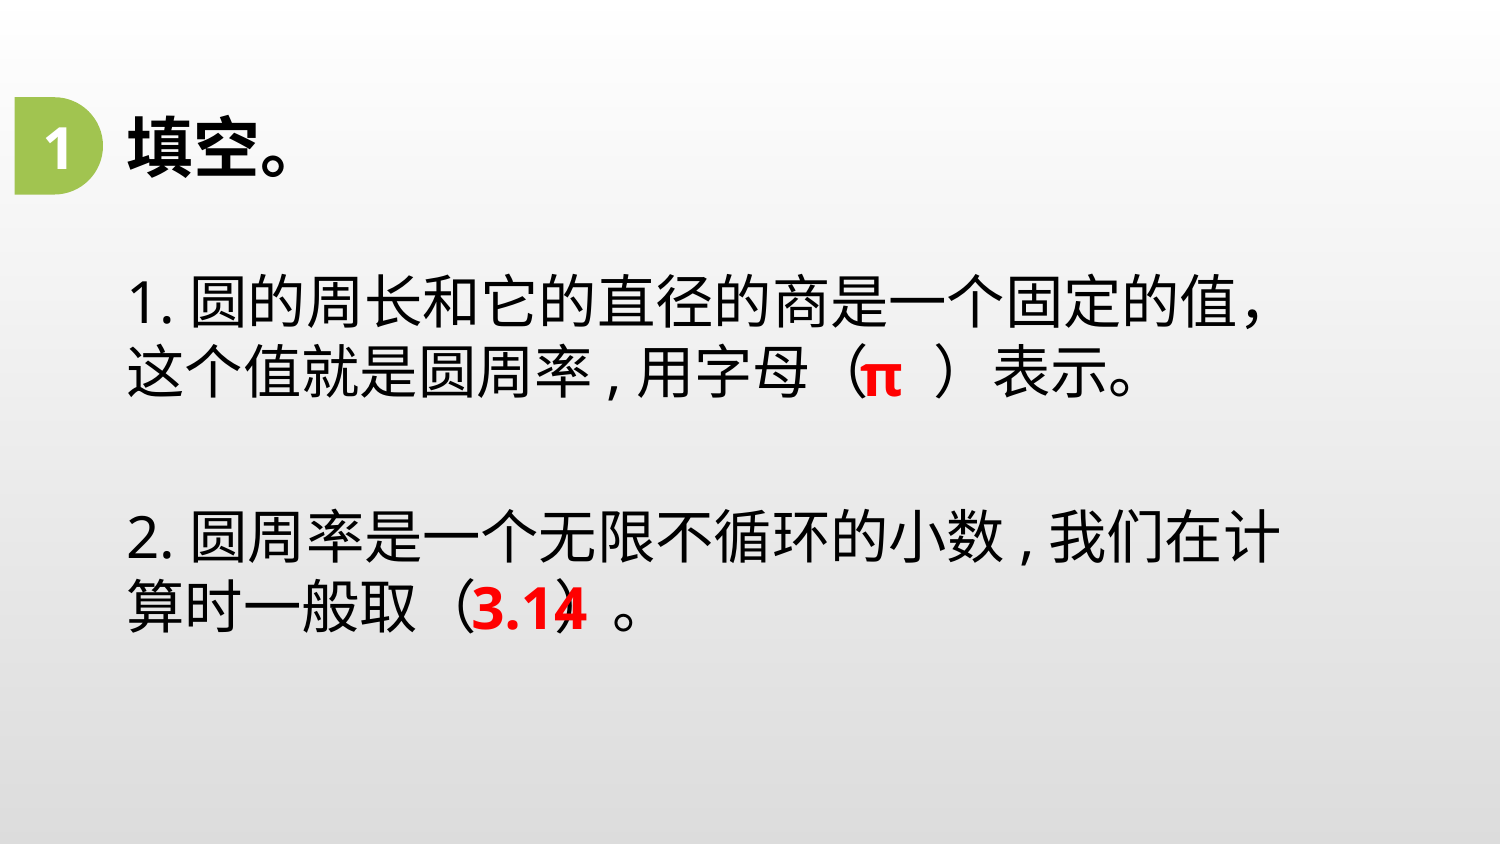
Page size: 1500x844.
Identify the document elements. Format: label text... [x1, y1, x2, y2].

text_box 1 [13, 96, 105, 196]
text_box π [845, 330, 918, 416]
text_box 1.圆的周长和它的直径的商是一个固定的值，这个值就是圆周率,用字母（ ）表示。 [112, 257, 1322, 413]
text_box 3.14 [456, 563, 603, 649]
text_box 2.圆周率是一个无限不循环的小数,我们在计算时一般取（ ）。 [112, 492, 1300, 649]
text_box 填空。 [112, 98, 532, 194]
